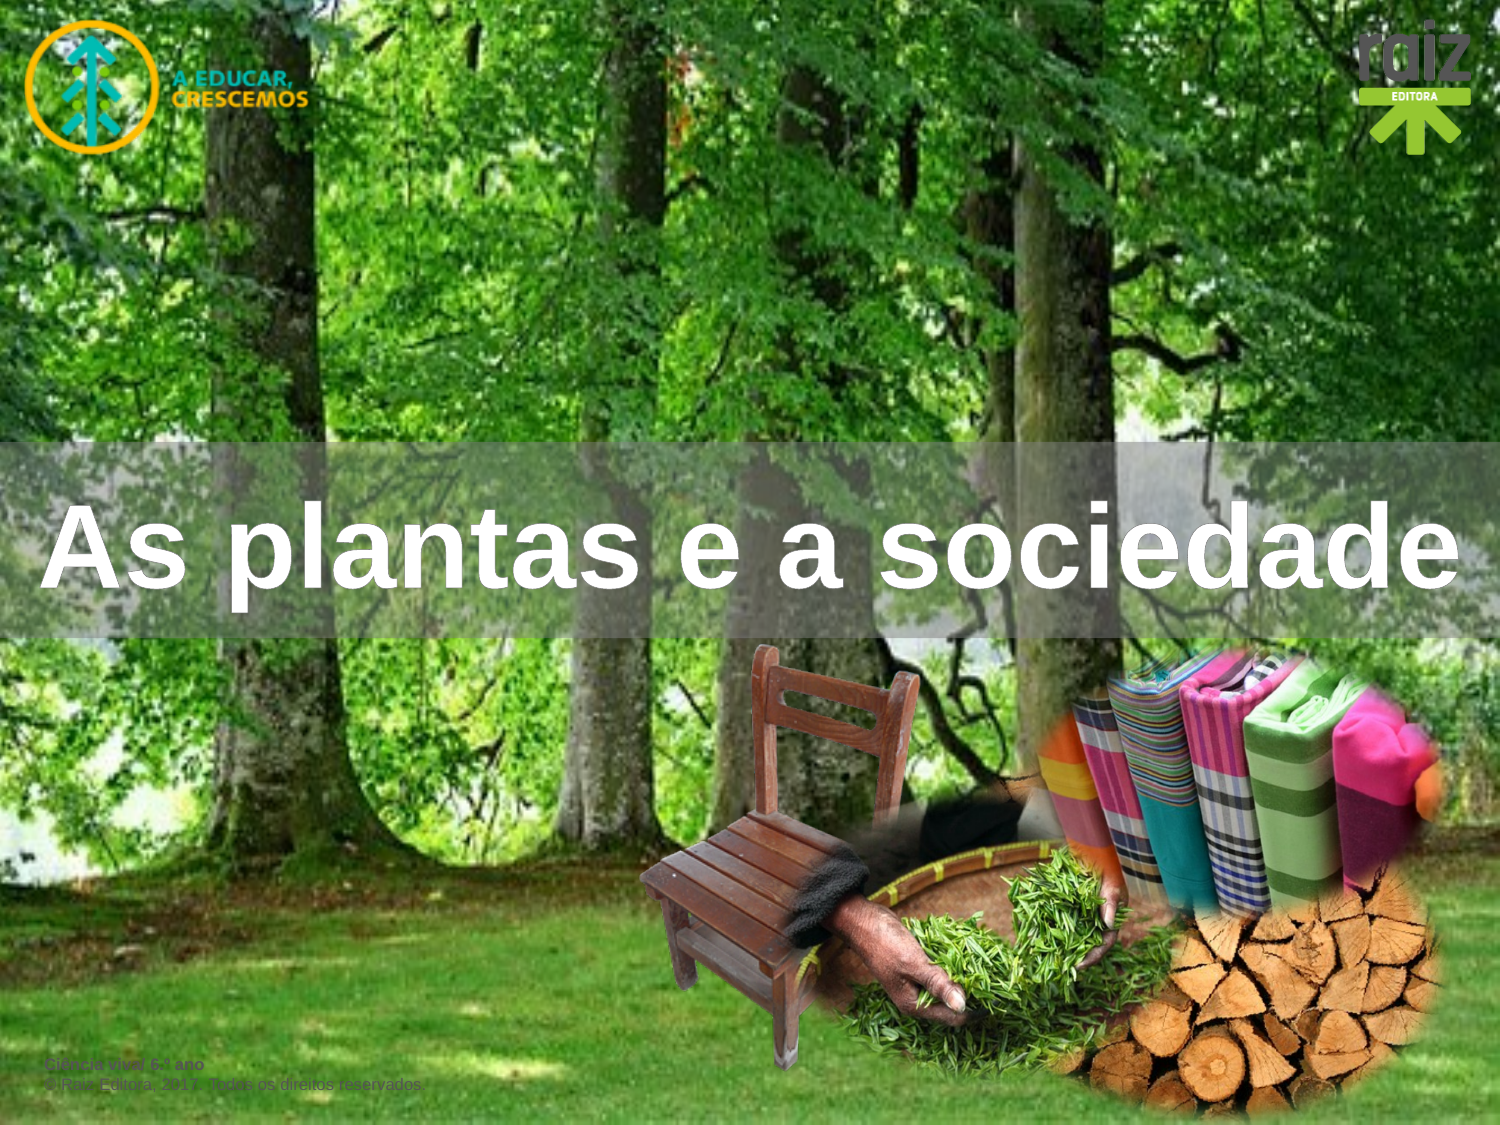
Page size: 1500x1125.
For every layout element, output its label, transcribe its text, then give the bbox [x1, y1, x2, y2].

picture [0, 609, 1500, 1125]
picture [0, 0, 1500, 441]
title As plantas e a sociedade [0, 441, 1500, 639]
